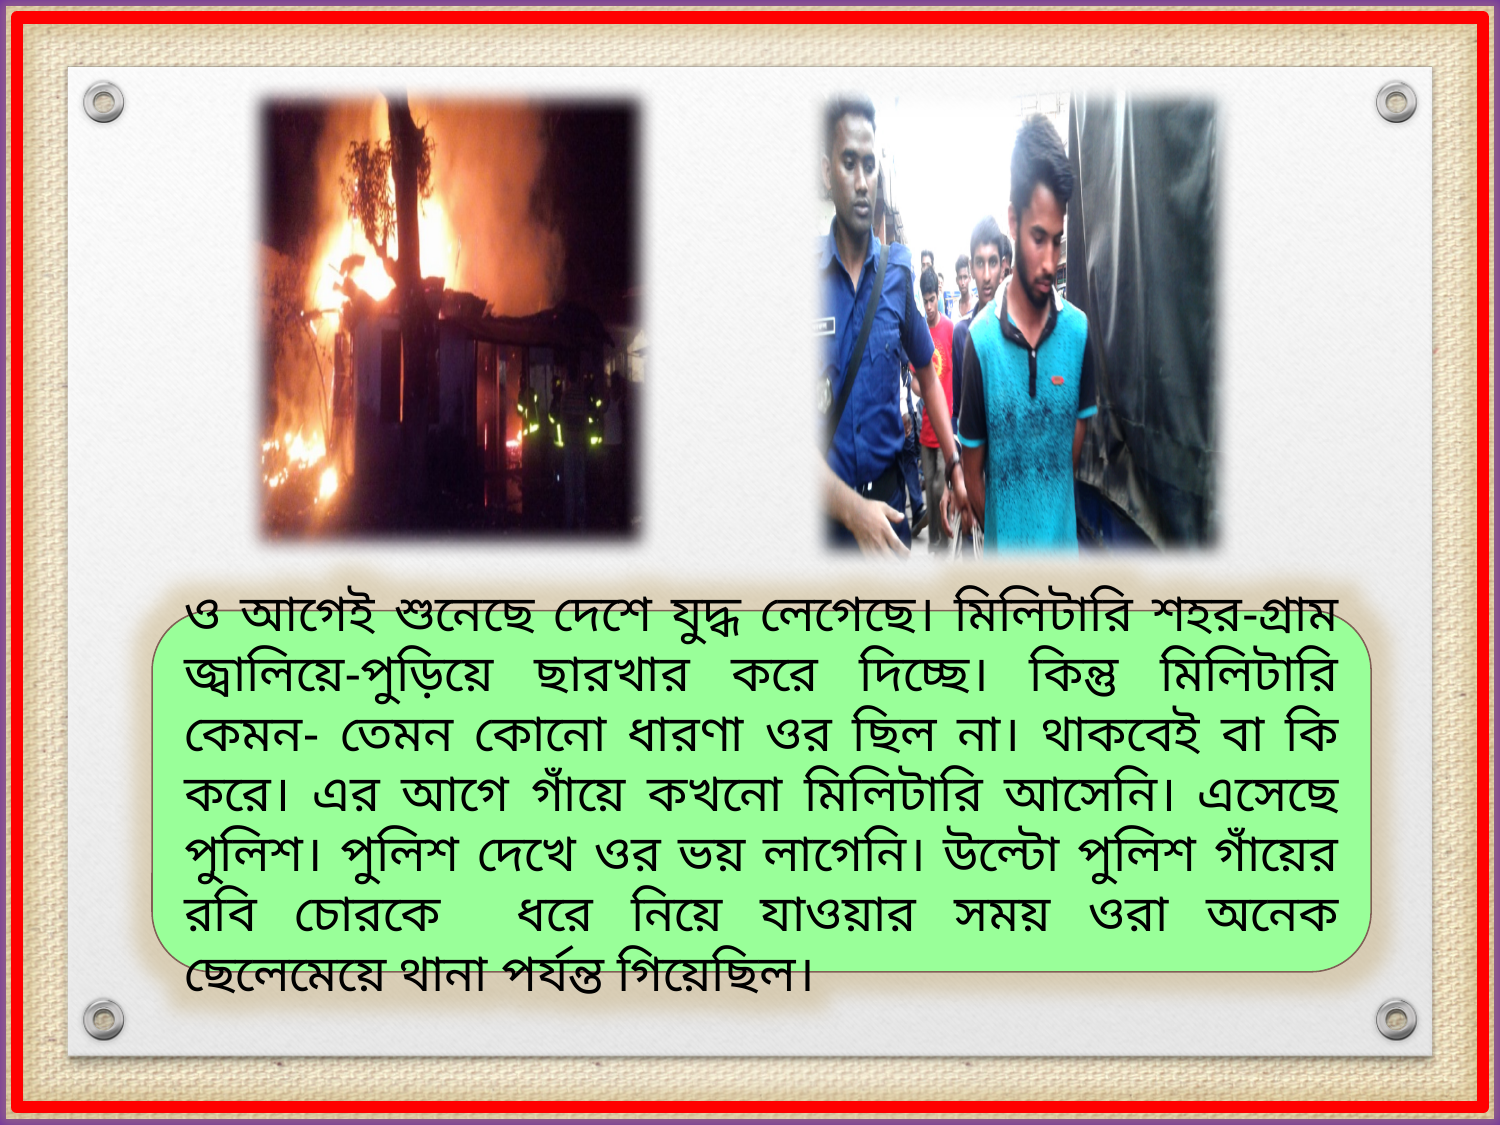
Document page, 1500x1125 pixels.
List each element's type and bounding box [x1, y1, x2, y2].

text_box [0, 0, 1500, 1125]
